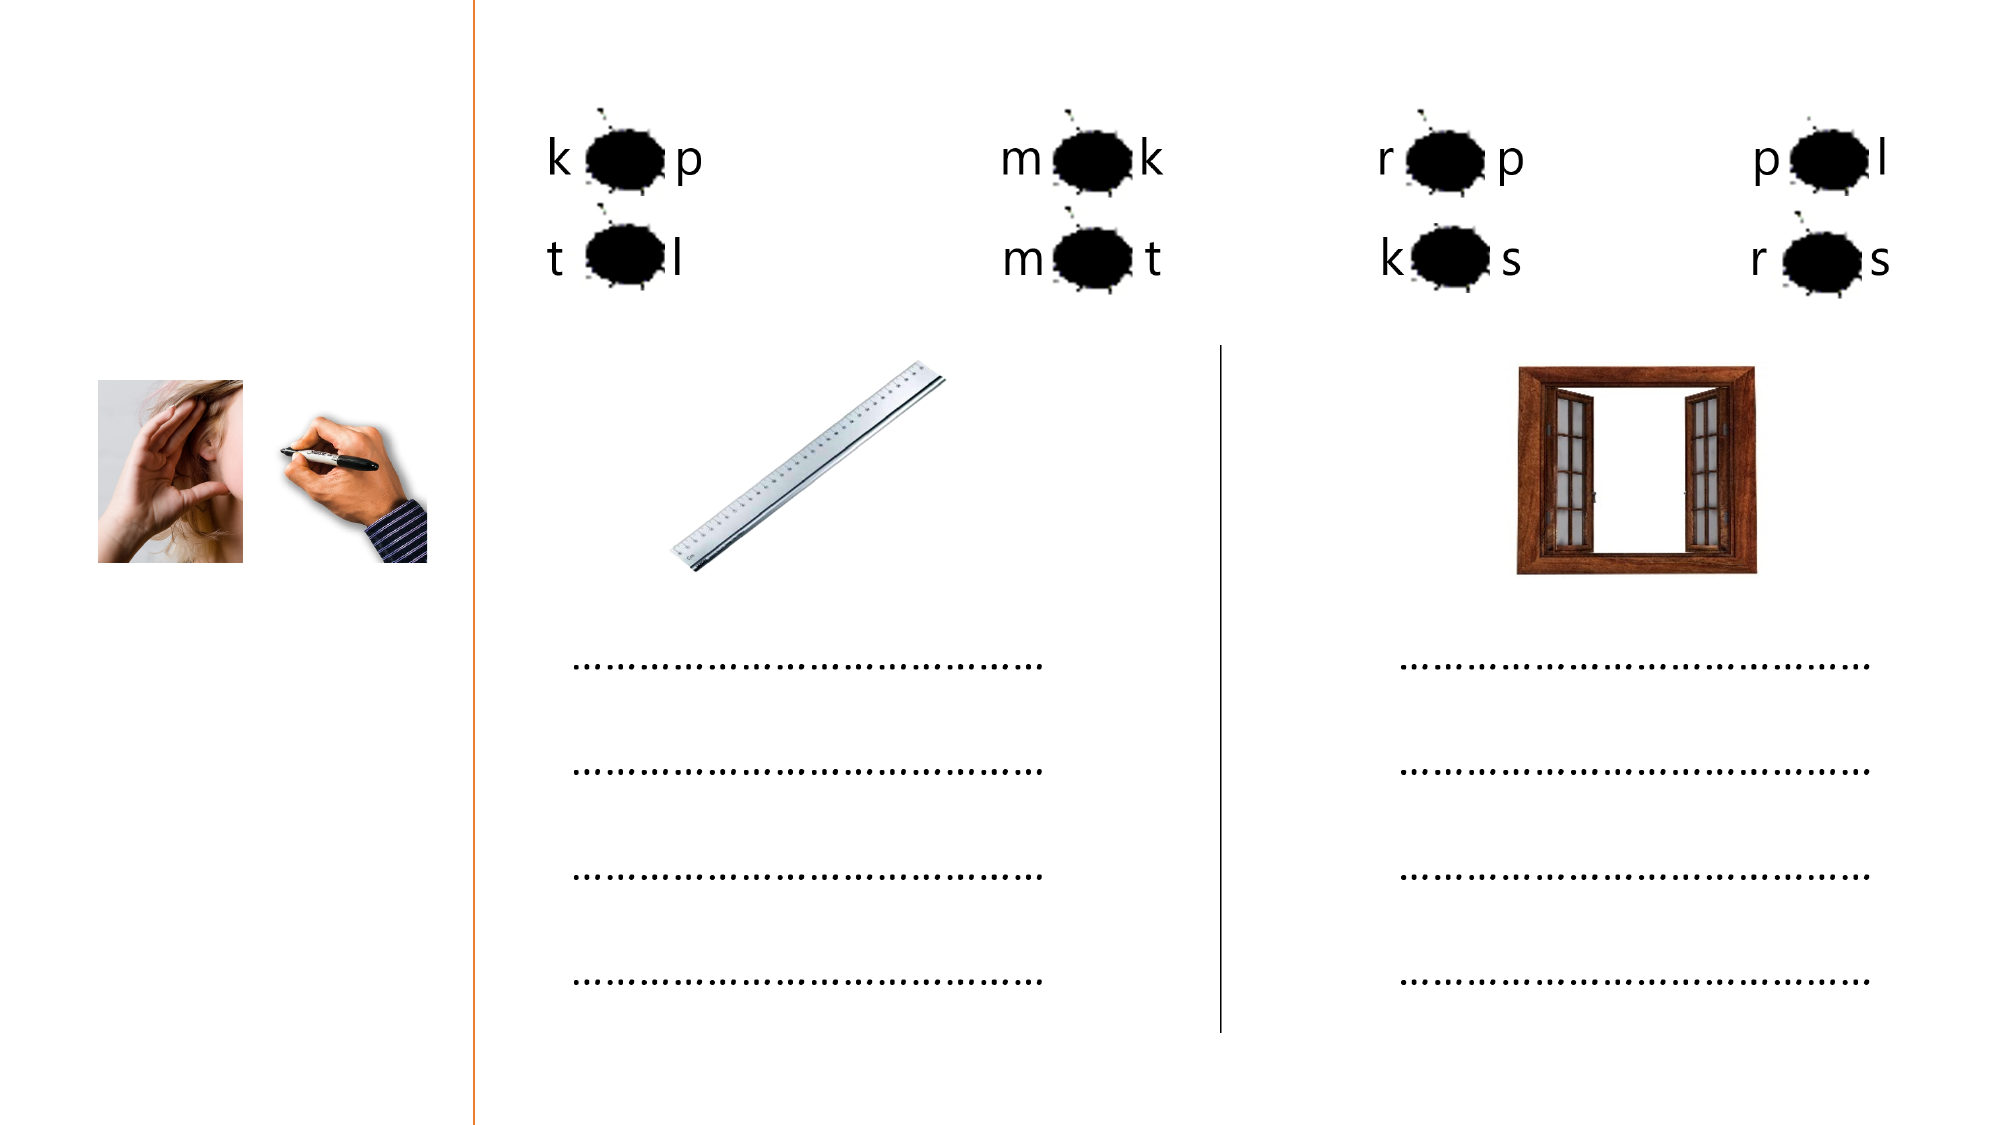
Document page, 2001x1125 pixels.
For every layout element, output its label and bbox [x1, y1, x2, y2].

picture [519, 92, 1911, 1033]
text_box [98, 380, 428, 563]
